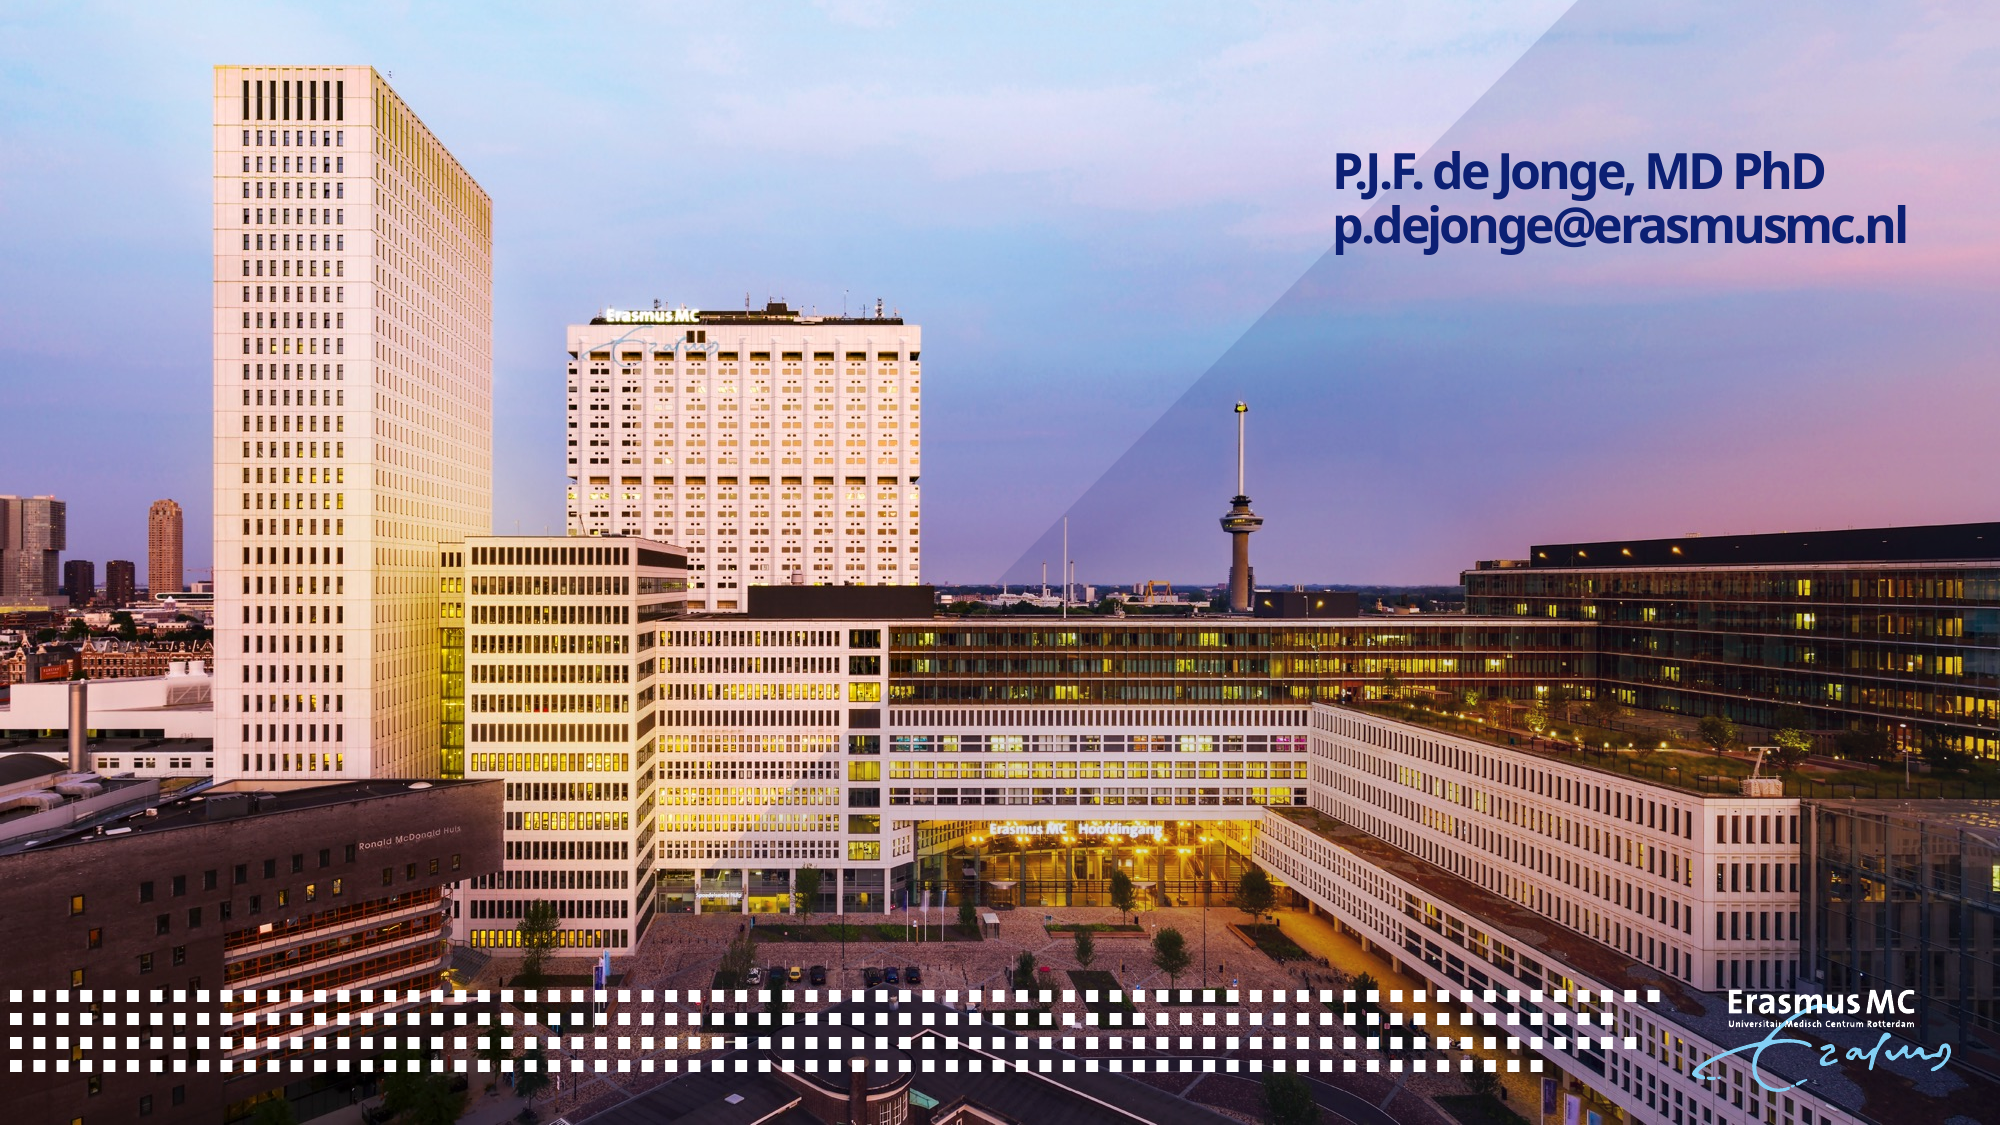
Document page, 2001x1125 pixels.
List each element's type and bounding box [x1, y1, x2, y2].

text_box [0, 0, 2000, 1125]
